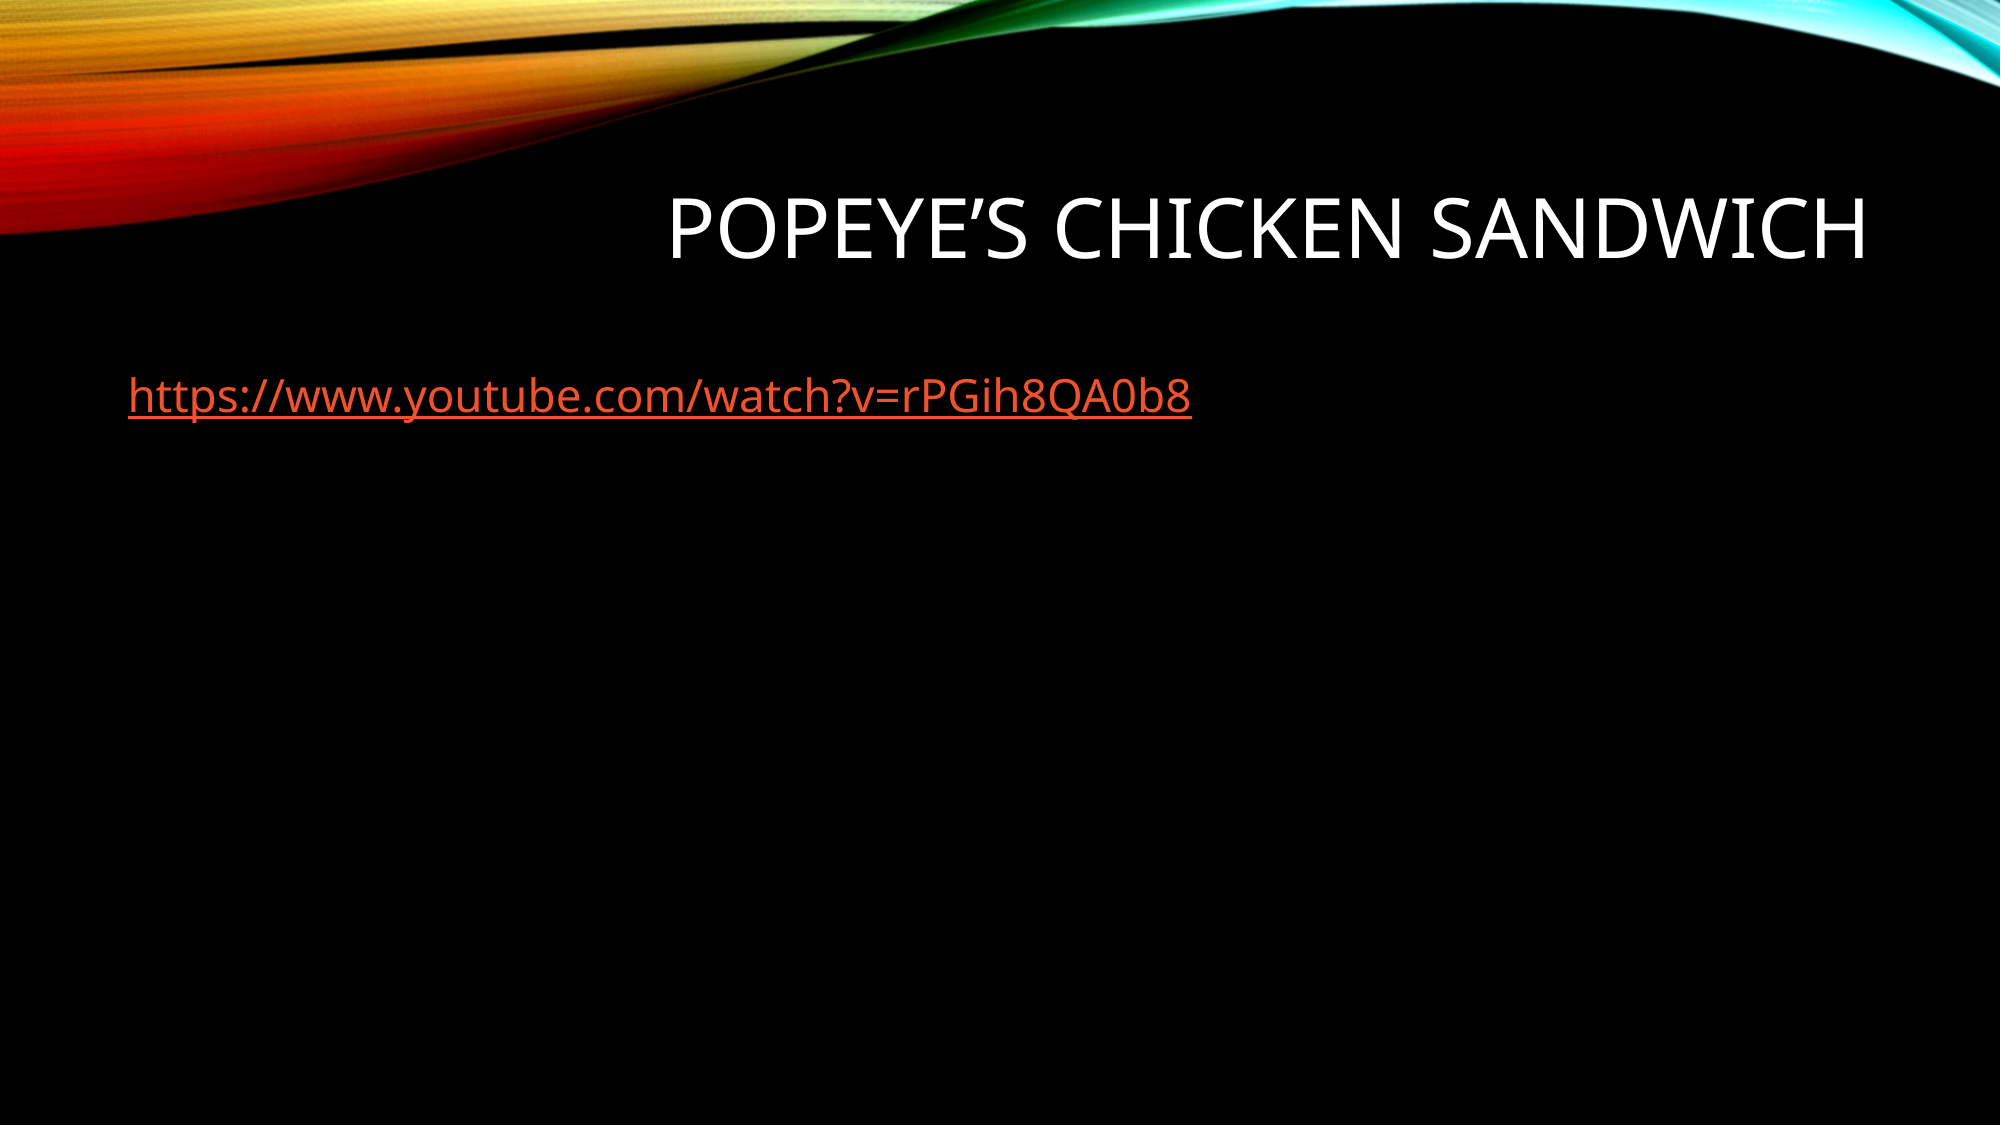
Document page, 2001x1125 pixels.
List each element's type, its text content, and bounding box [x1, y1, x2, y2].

list https://www.youtube.com/watch?v=rPGih8QA0b8 [112, 360, 1888, 1021]
picture [0, 0, 2000, 237]
title Popeye’s Chicken Sandwich [474, 125, 1888, 338]
